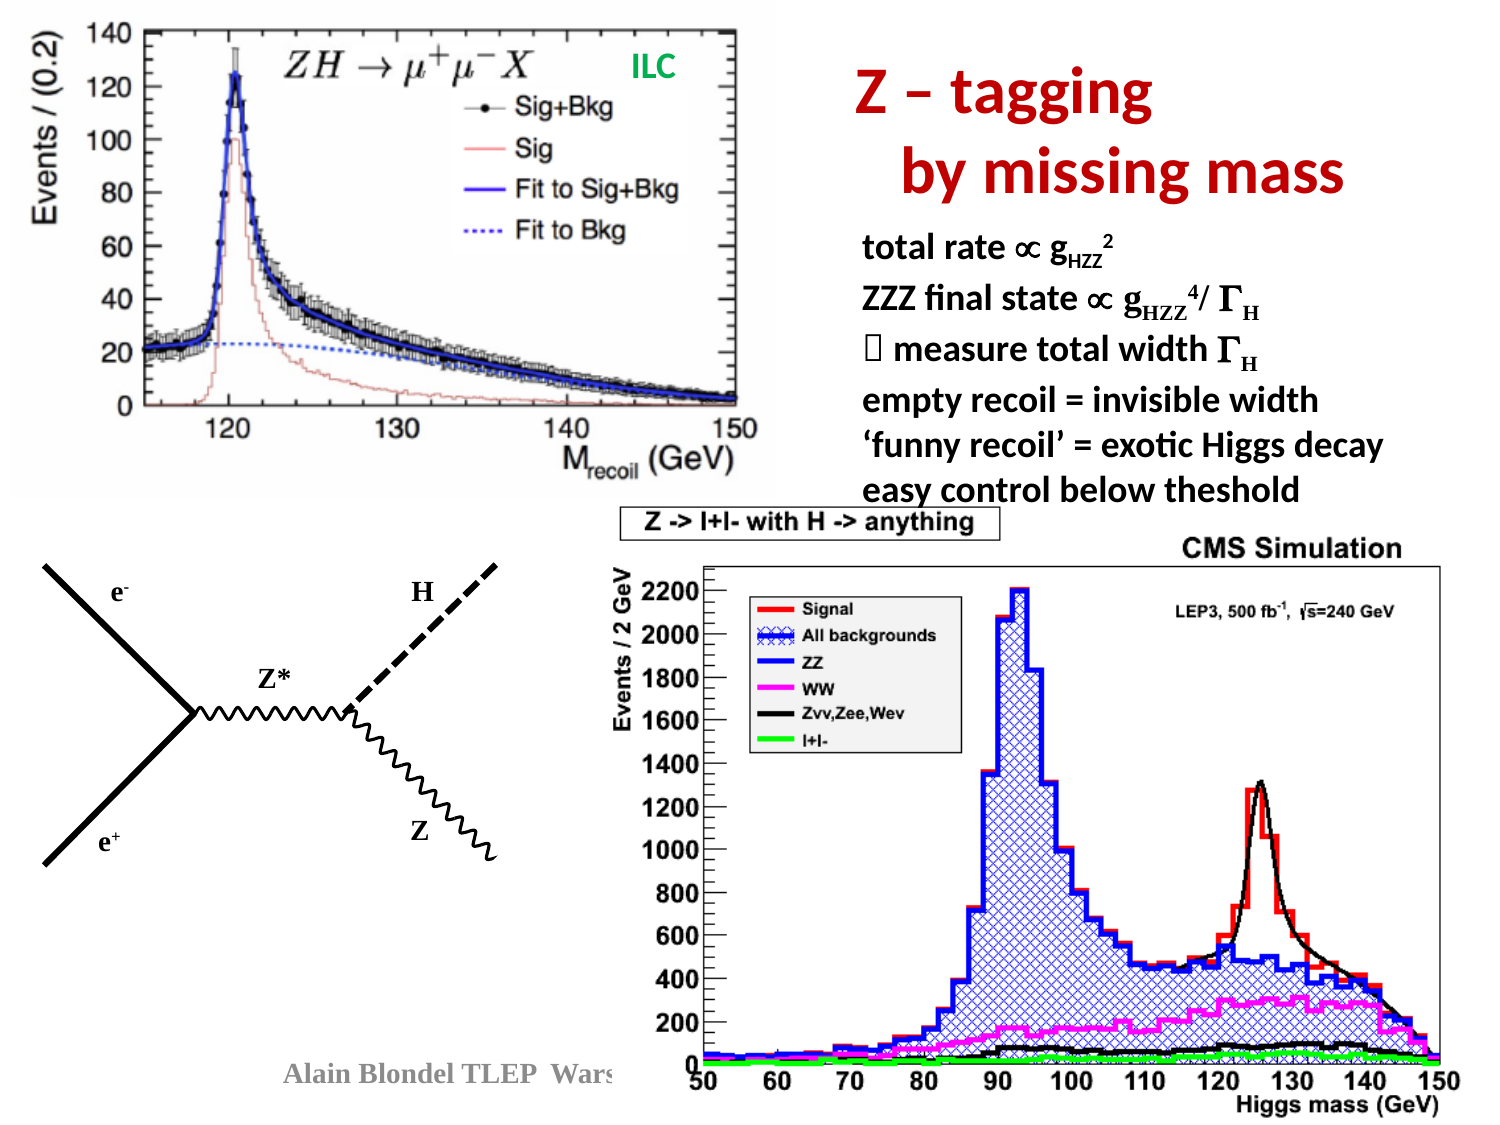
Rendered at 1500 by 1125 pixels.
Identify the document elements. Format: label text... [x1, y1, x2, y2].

text_box total rate  gHZZ2 ZZZ final state  gHZZ4/ H  measure total width H empty recoil = invisible width ‘funny recoil’ = exotic Higgs decay easy control below theshold [847, 214, 1400, 502]
text_box Z [395, 803, 442, 854]
text_box e- [95, 564, 171, 615]
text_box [195, 706, 346, 720]
text_box [43, 564, 191, 866]
text_box Z – tagging by missing mass [840, 39, 1370, 215]
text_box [447, 668, 575, 969]
picture [612, 503, 1500, 1125]
picture [0, 0, 777, 499]
text_box e+ [83, 814, 159, 865]
text_box Z* [242, 652, 307, 702]
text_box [343, 564, 497, 714]
